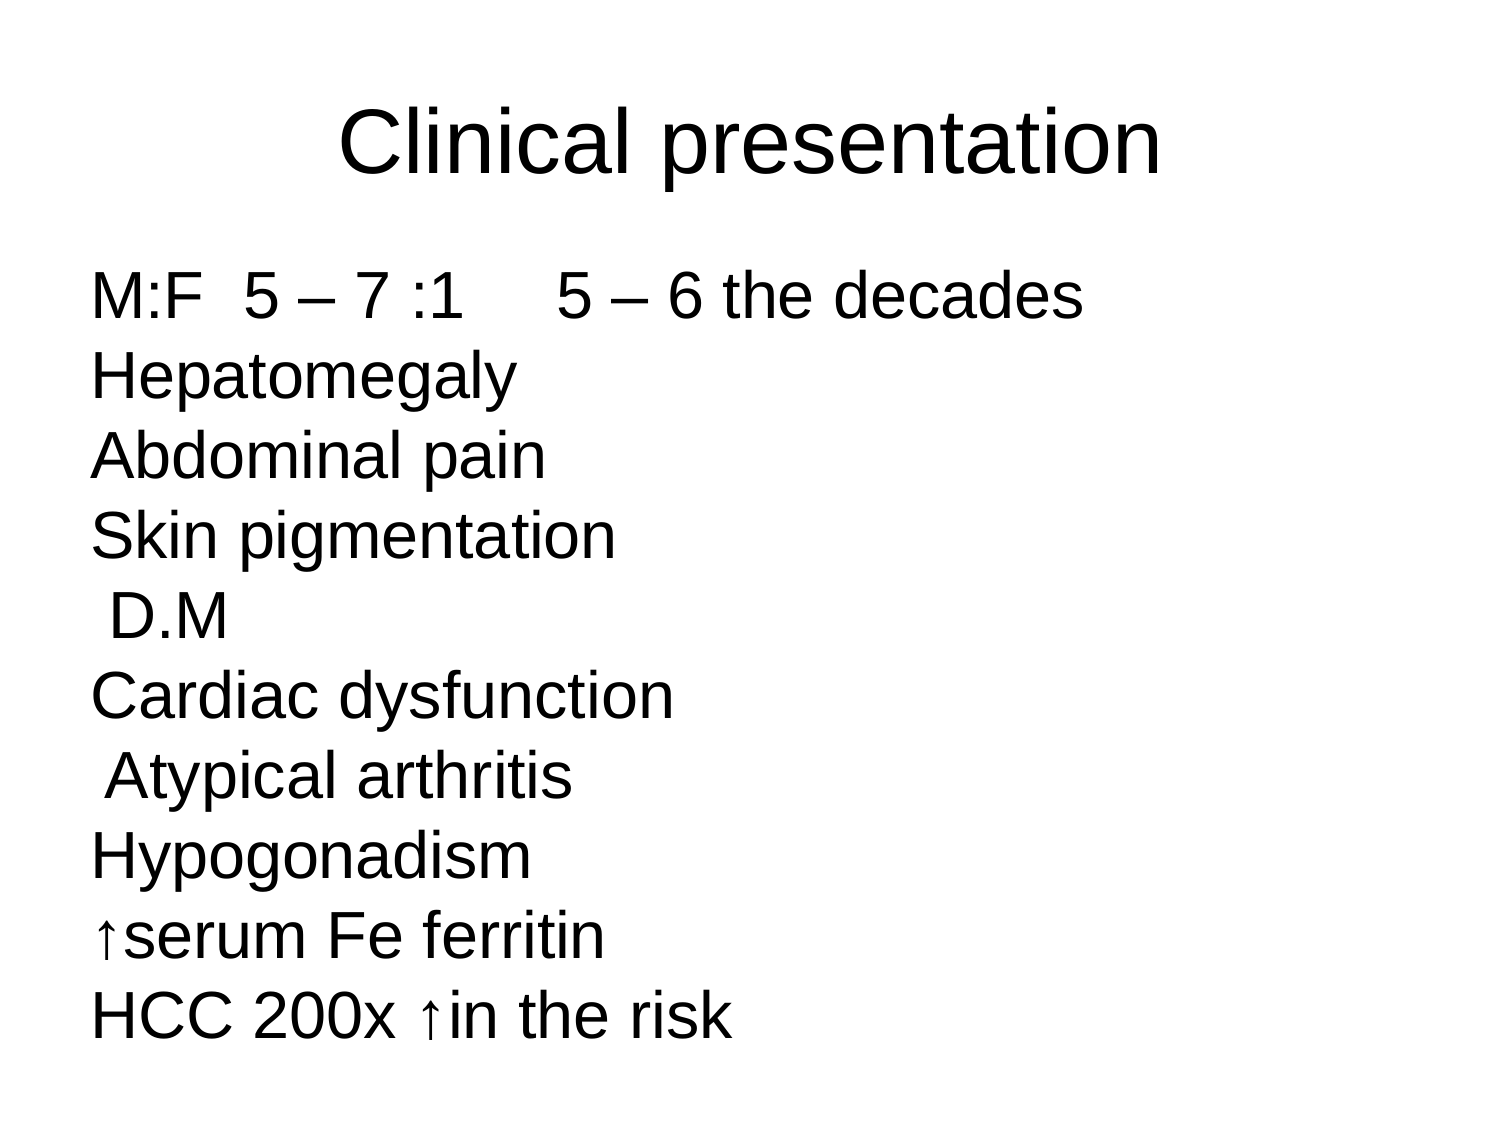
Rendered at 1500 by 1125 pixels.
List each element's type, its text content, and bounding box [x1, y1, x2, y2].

title Clinical presentation [335, 79, 1166, 270]
text_box Skin pigmentation D.M Cardiac dysfunction Atypical arthritis Hypogonadism ↑serum Fe ferritin HCC 200x ↑in the risk [87, 490, 737, 1052]
text_box M:F 5 – 7 :1 Hepatomegaly Abdominal pain [87, 249, 552, 490]
text_box 5 – 6 the decades [554, 249, 1088, 333]
